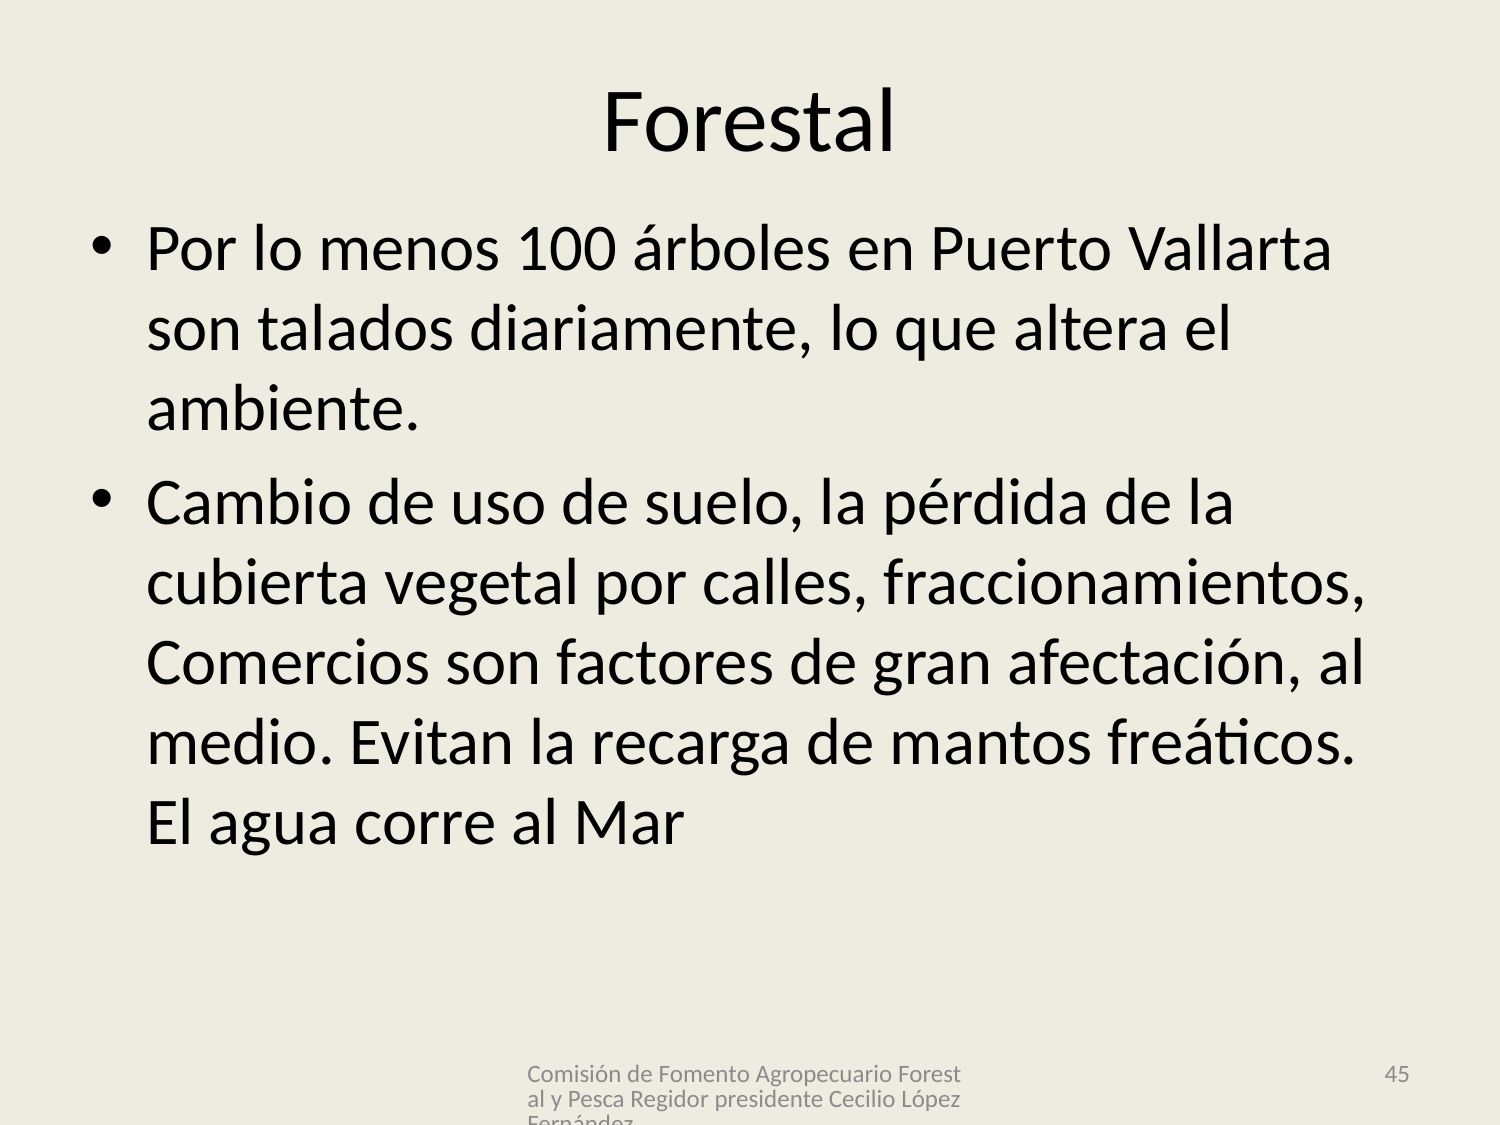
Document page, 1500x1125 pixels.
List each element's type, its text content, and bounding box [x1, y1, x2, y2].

footer Comisión de Fomento Agropecuario Forestal y Pesca Regidor presidente Cecilio López Fernández [512, 1042, 988, 1103]
title Forestal [75, 45, 1425, 185]
slide_number 45 [1074, 1042, 1425, 1103]
list Por lo menos 100 árboles en Puerto Vallarta son talados diariamente, lo que altera el ambiente. Cambio de uso de suelo, la pérdida de la cubierta vegetal por calles, fraccionamientos, Comercios son factores de gran afectación, al medio. Evitan la recarga de mantos freáticos. El agua corre al Mar [75, 196, 1425, 1005]
